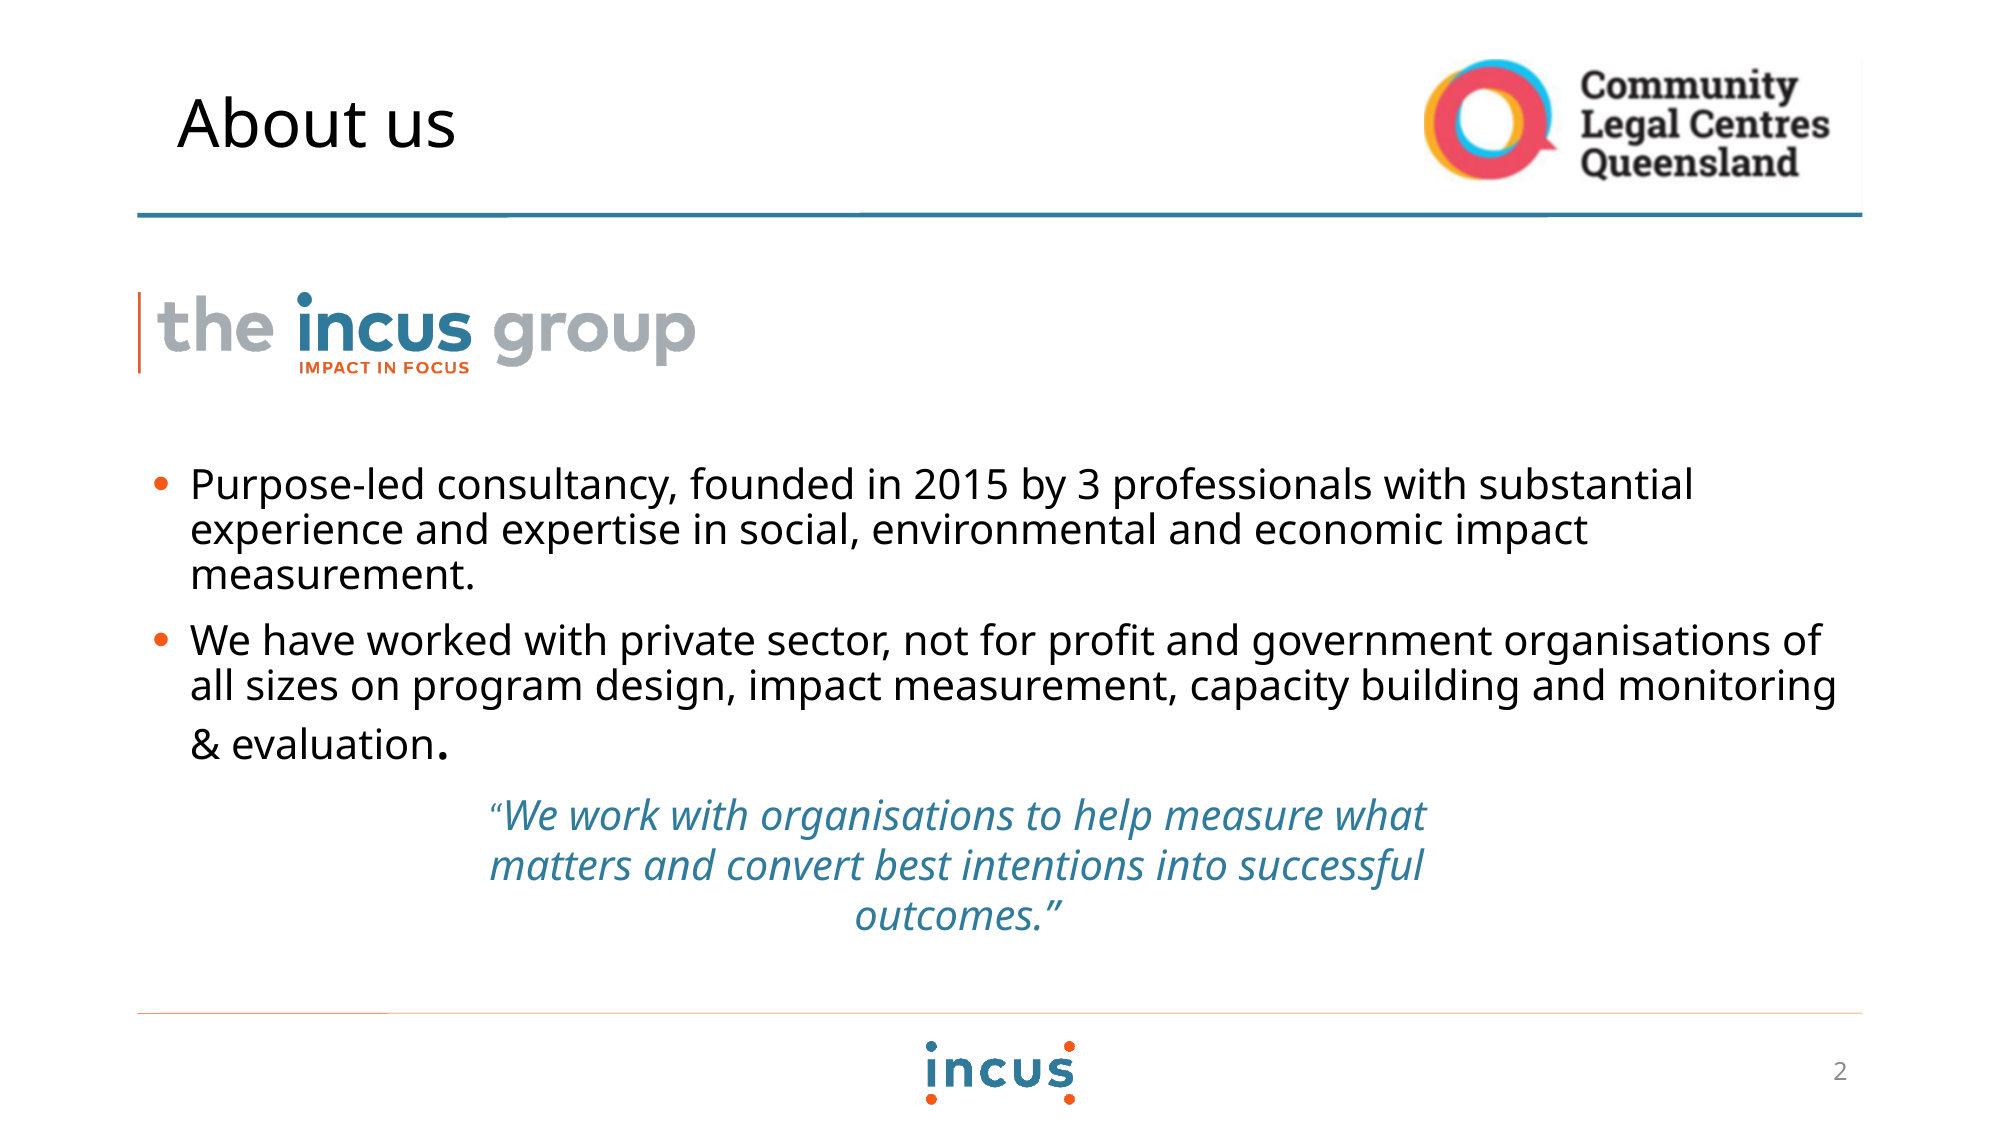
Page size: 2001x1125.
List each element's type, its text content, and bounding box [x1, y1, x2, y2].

text_box About us [163, 73, 473, 168]
list Purpose-led consultancy, founded in 2015 by 3 professionals with substantial experience and expertise in social, environmental and economic impact measurement. We have worked with private sector, not for profit and government organisations of all sizes on program design, impact measurement, capacity building and monitoring & evaluation. [137, 291, 1863, 1006]
picture [1424, 59, 1863, 212]
text_box “We work with organisations to help measure what matters and convert best intentions into successful outcomes.” [448, 781, 1465, 947]
slide_number 2 [1412, 1042, 1863, 1103]
picture [925, 1040, 1075, 1105]
picture [137, 291, 696, 374]
